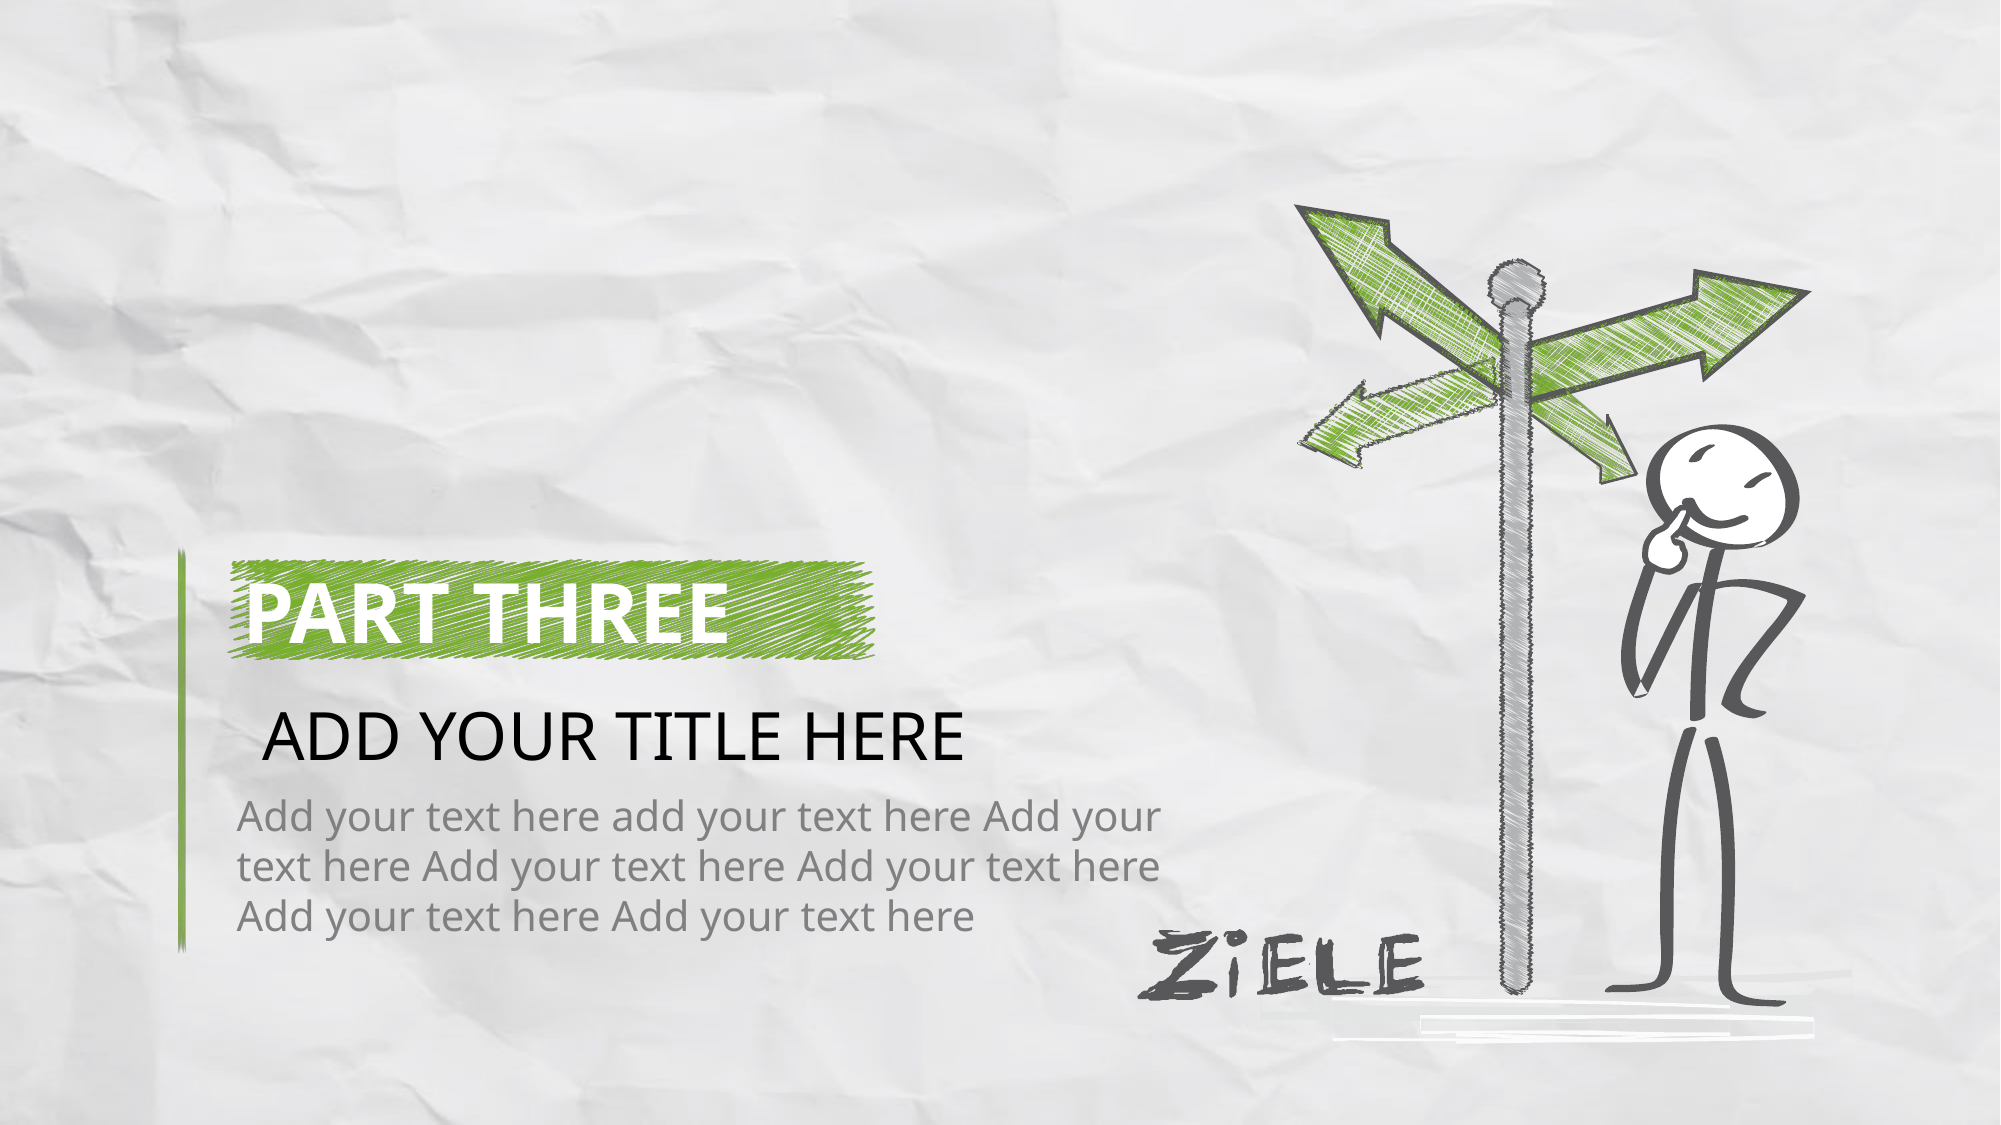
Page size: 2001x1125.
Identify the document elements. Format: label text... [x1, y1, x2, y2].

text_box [1137, 204, 1853, 1047]
text_box [177, 544, 187, 955]
text_box PART THREE [226, 559, 877, 661]
picture [0, 0, 2001, 1125]
text_box Add your text here add your text here Add your text here Add your text here Add your text here Add your text here Add your text here [221, 782, 1137, 948]
text_box ADD YOUR TITLE HERE [247, 686, 982, 782]
